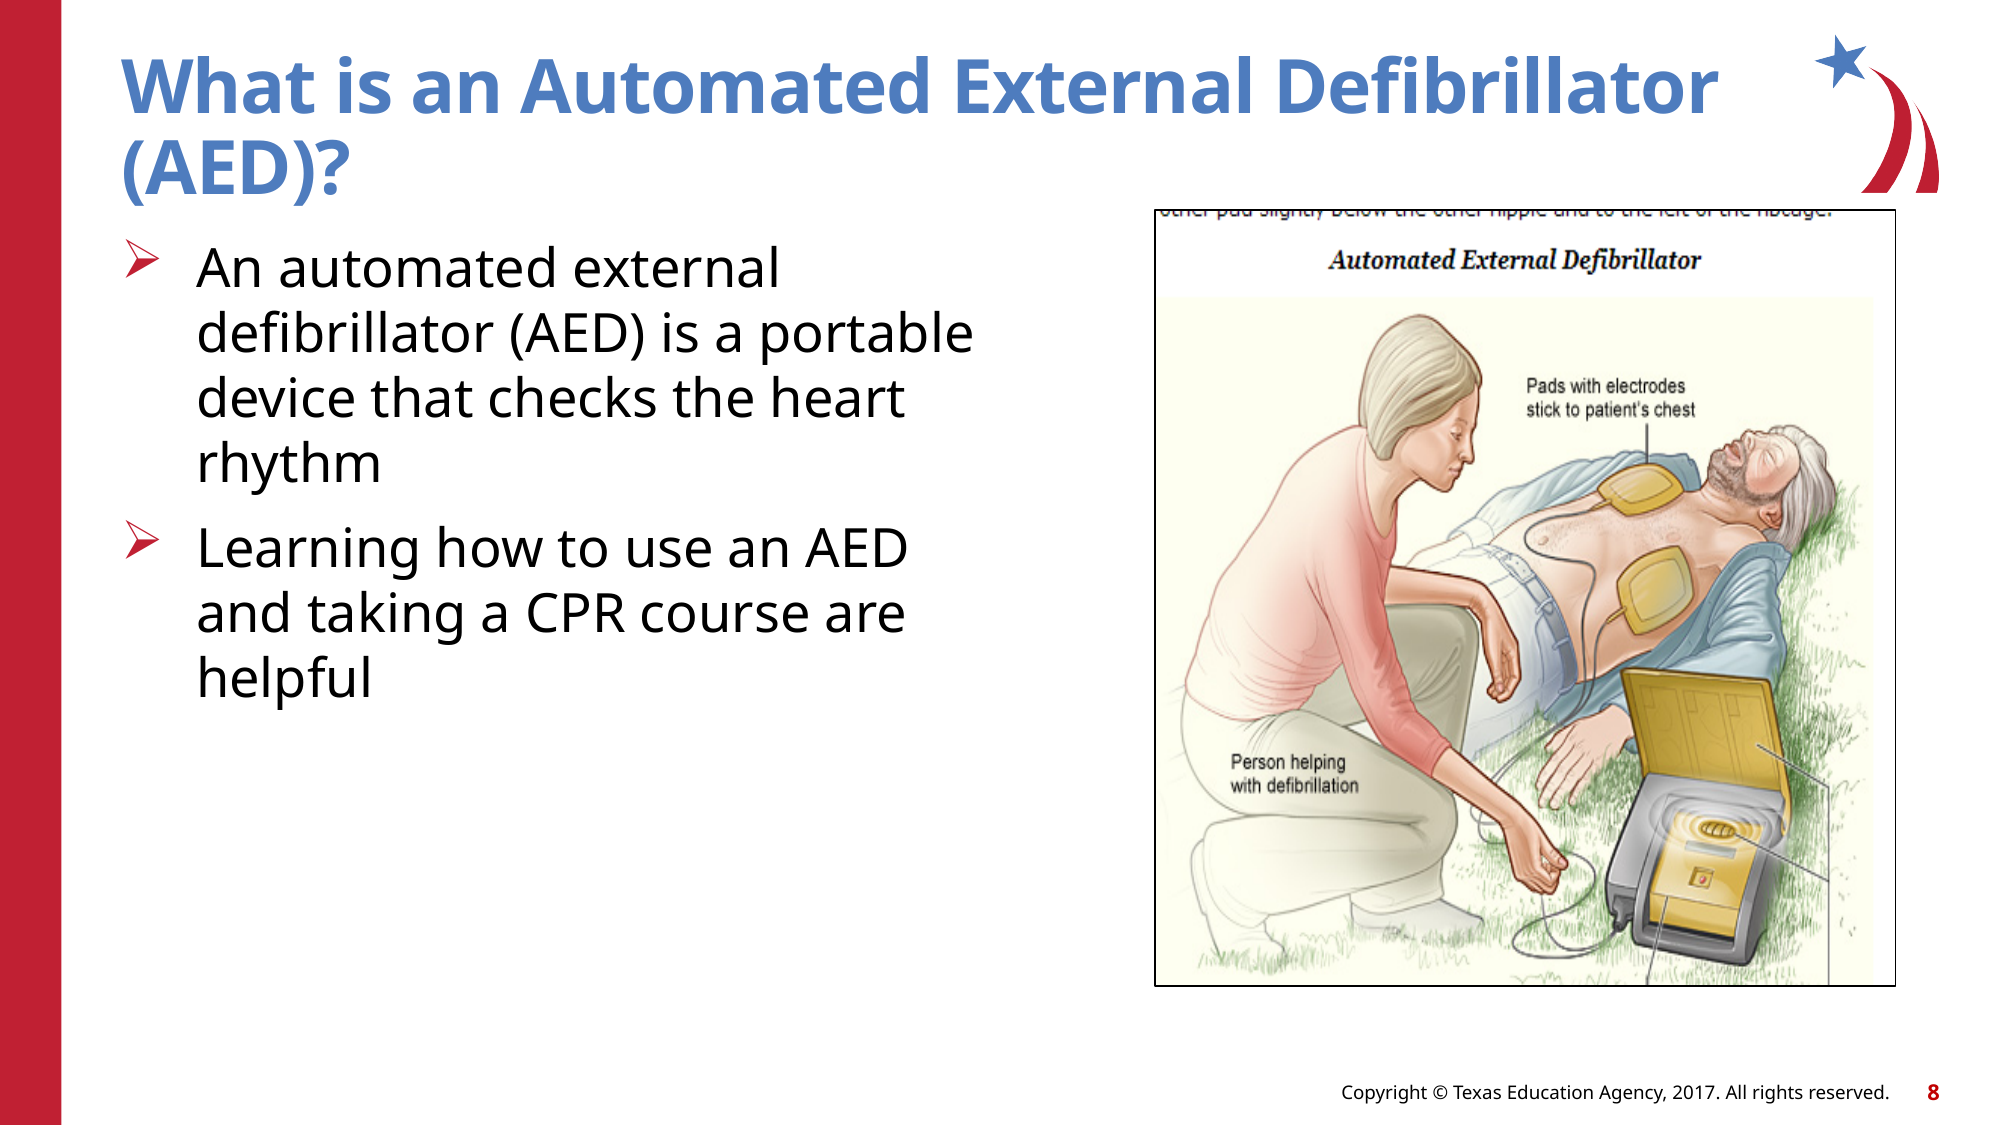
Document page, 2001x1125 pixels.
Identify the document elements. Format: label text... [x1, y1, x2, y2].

title What is an Automated External Defibrillator (AED)? [121, 66, 1772, 211]
picture [1814, 34, 1939, 193]
list An automated external defibrillator (AED) is a portable device that checks the heart rhythm Learning how to use an AED and taking a CPR course are helpful [121, 233, 1000, 1010]
picture [1155, 210, 1895, 986]
